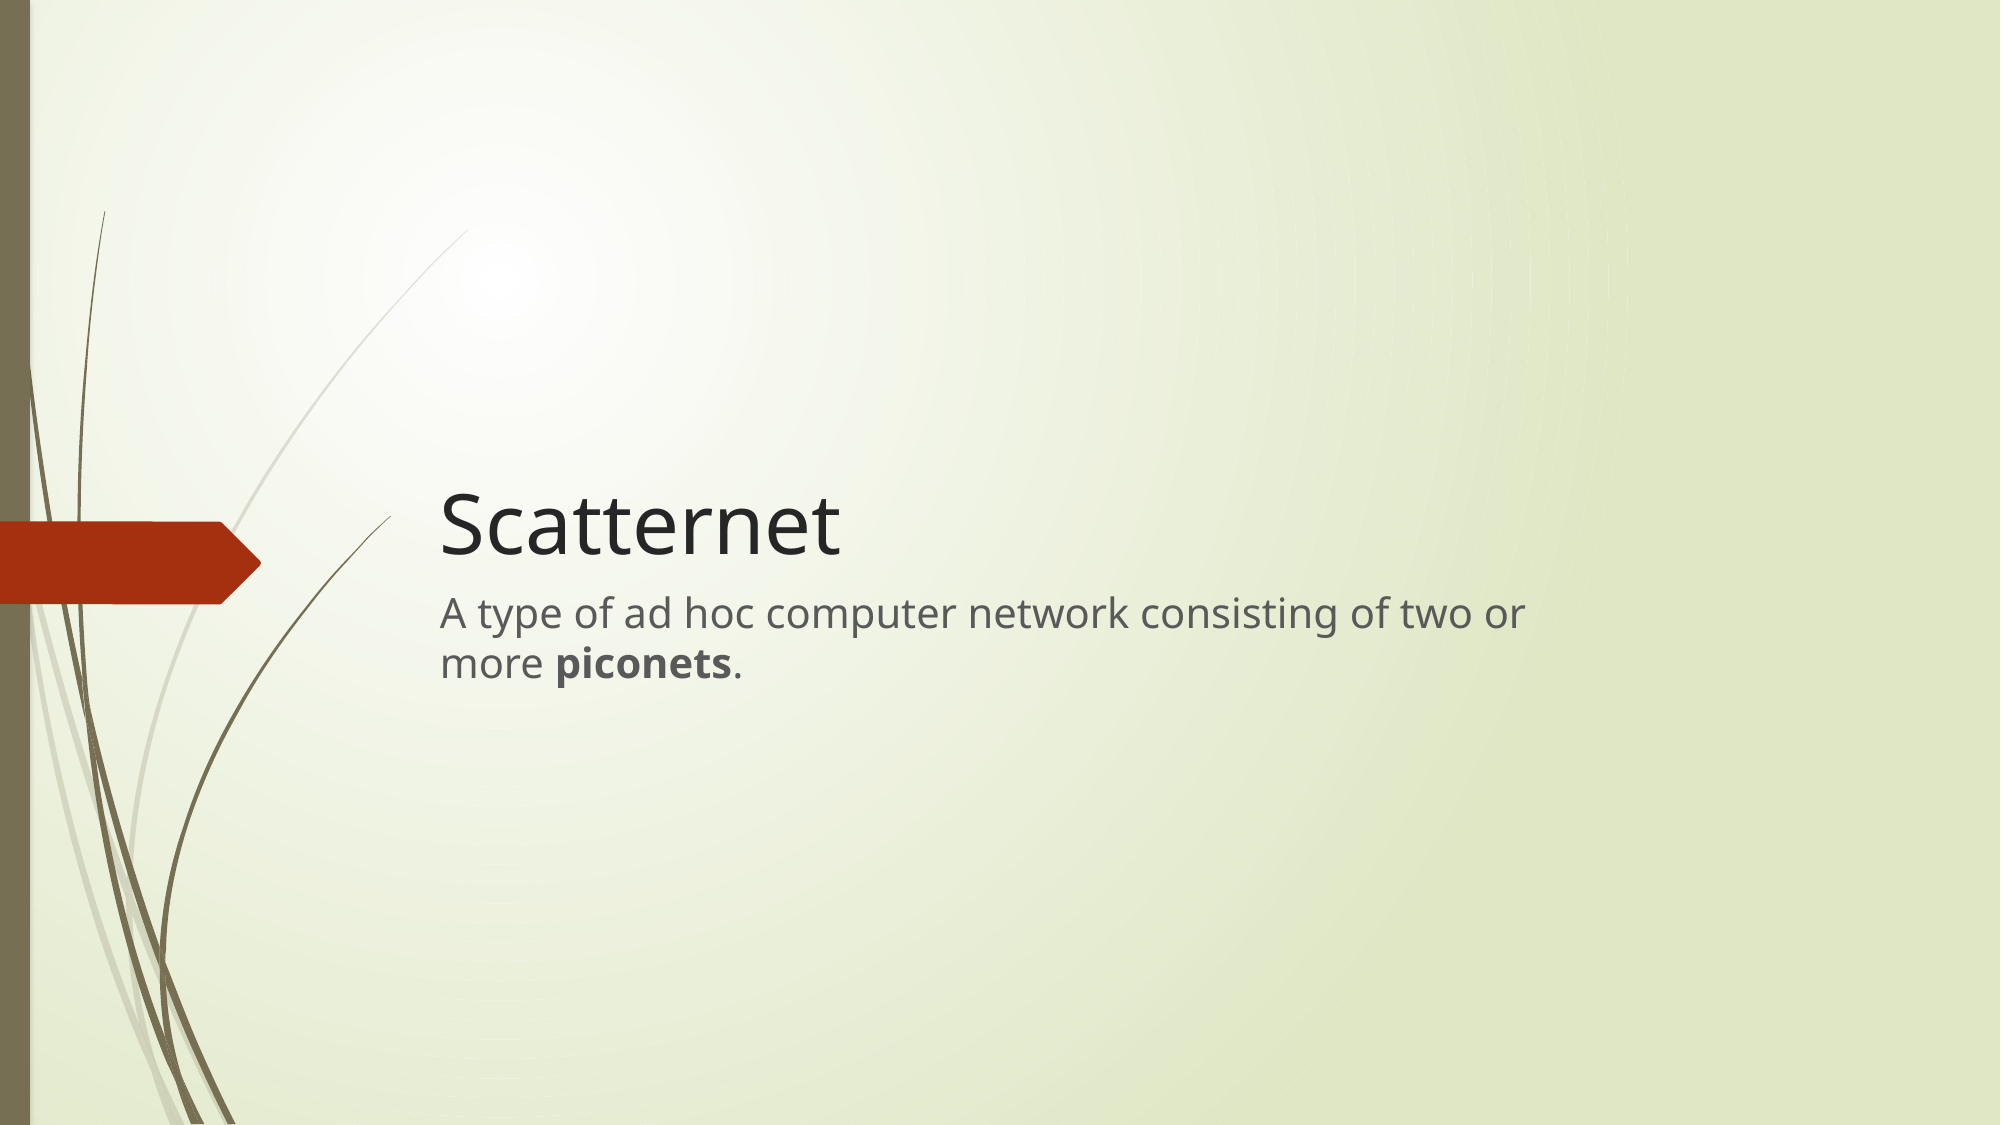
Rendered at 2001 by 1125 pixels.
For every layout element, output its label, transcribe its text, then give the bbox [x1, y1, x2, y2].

title Scatternet [424, 337, 1888, 579]
list A type of ad hoc computer network consisting of two or more piconets. [424, 579, 1580, 721]
